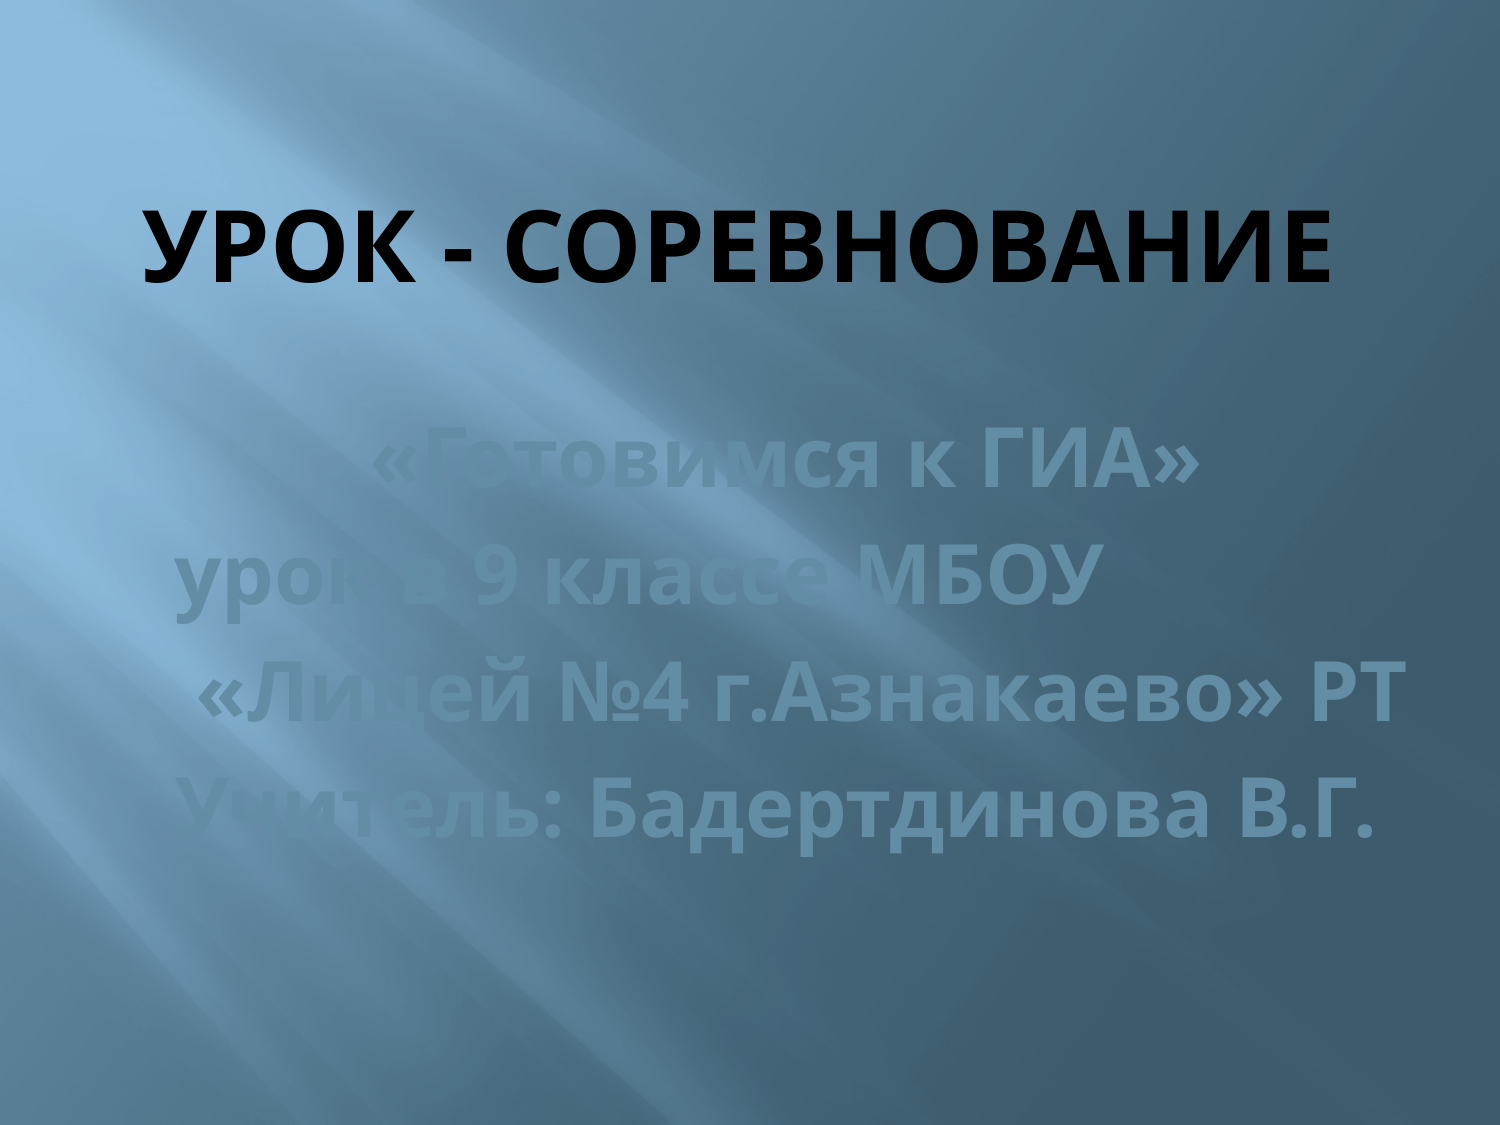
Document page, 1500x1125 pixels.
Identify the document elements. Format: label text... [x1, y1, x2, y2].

title Урок - соревнование [76, 160, 1427, 303]
subtitle «Готовимся к ГИА» урок в 9 классе МБОУ «Лицей №4 г.Азнакаево» РТ Учитель: Бадертдинова В.Г. [159, 397, 1436, 1059]
